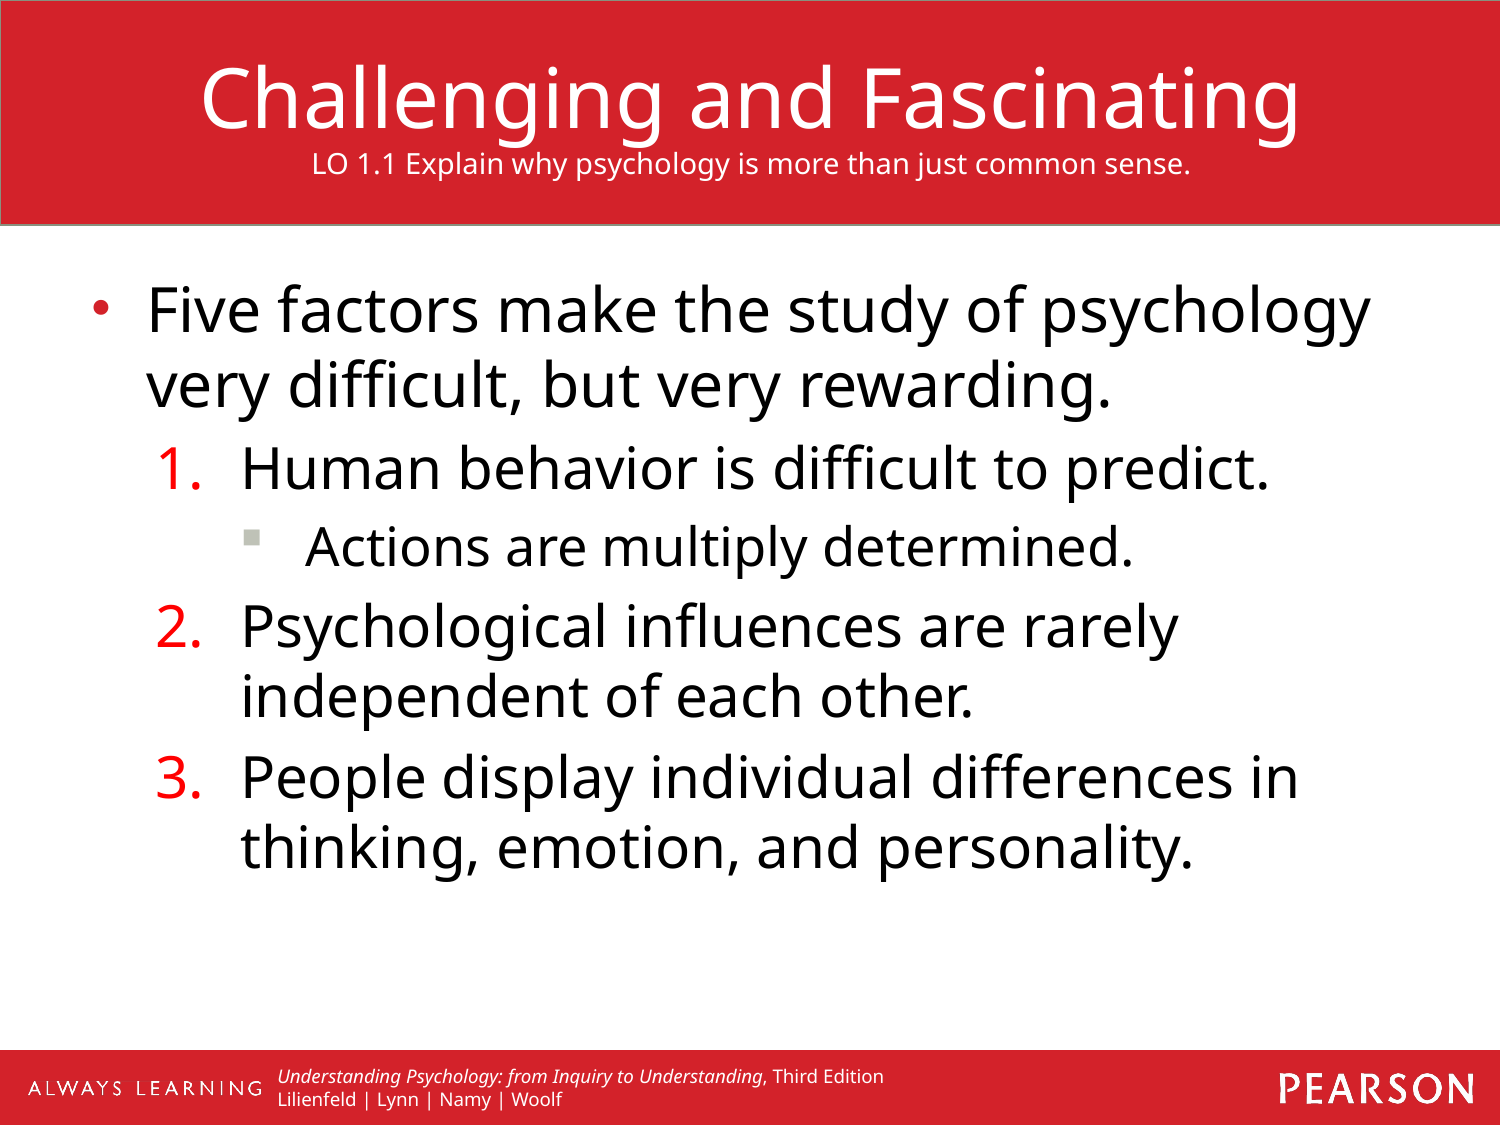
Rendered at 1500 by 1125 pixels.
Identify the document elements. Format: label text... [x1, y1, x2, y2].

list Five factors make the study of psychology very difficult, but very rewarding. Human behavior is difficult to predict. Actions are multiply determined. Psychological influences are rarely independent of each other. People display individual differences in thinking, emotion, and personality. [75, 262, 1425, 1005]
title Challenging and Fascinating LO 1.1 Explain why psychology is more than just common sense. [0, 0, 1500, 226]
